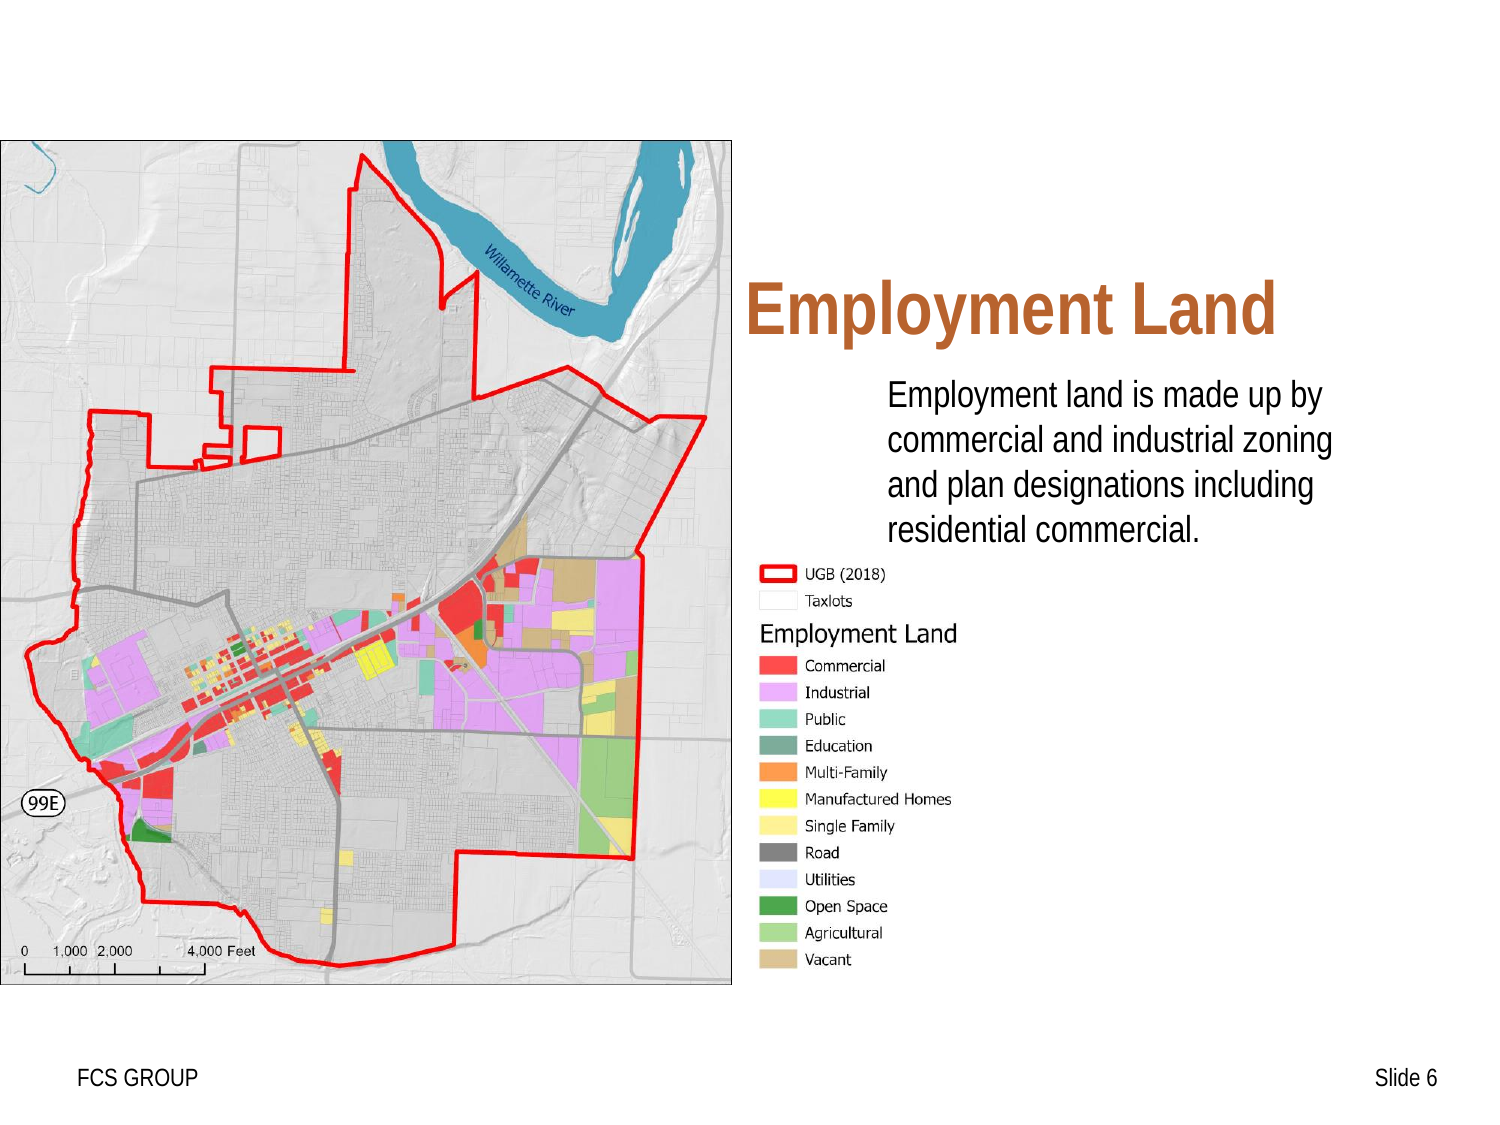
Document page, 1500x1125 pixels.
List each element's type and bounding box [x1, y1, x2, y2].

picture [0, 140, 1500, 985]
